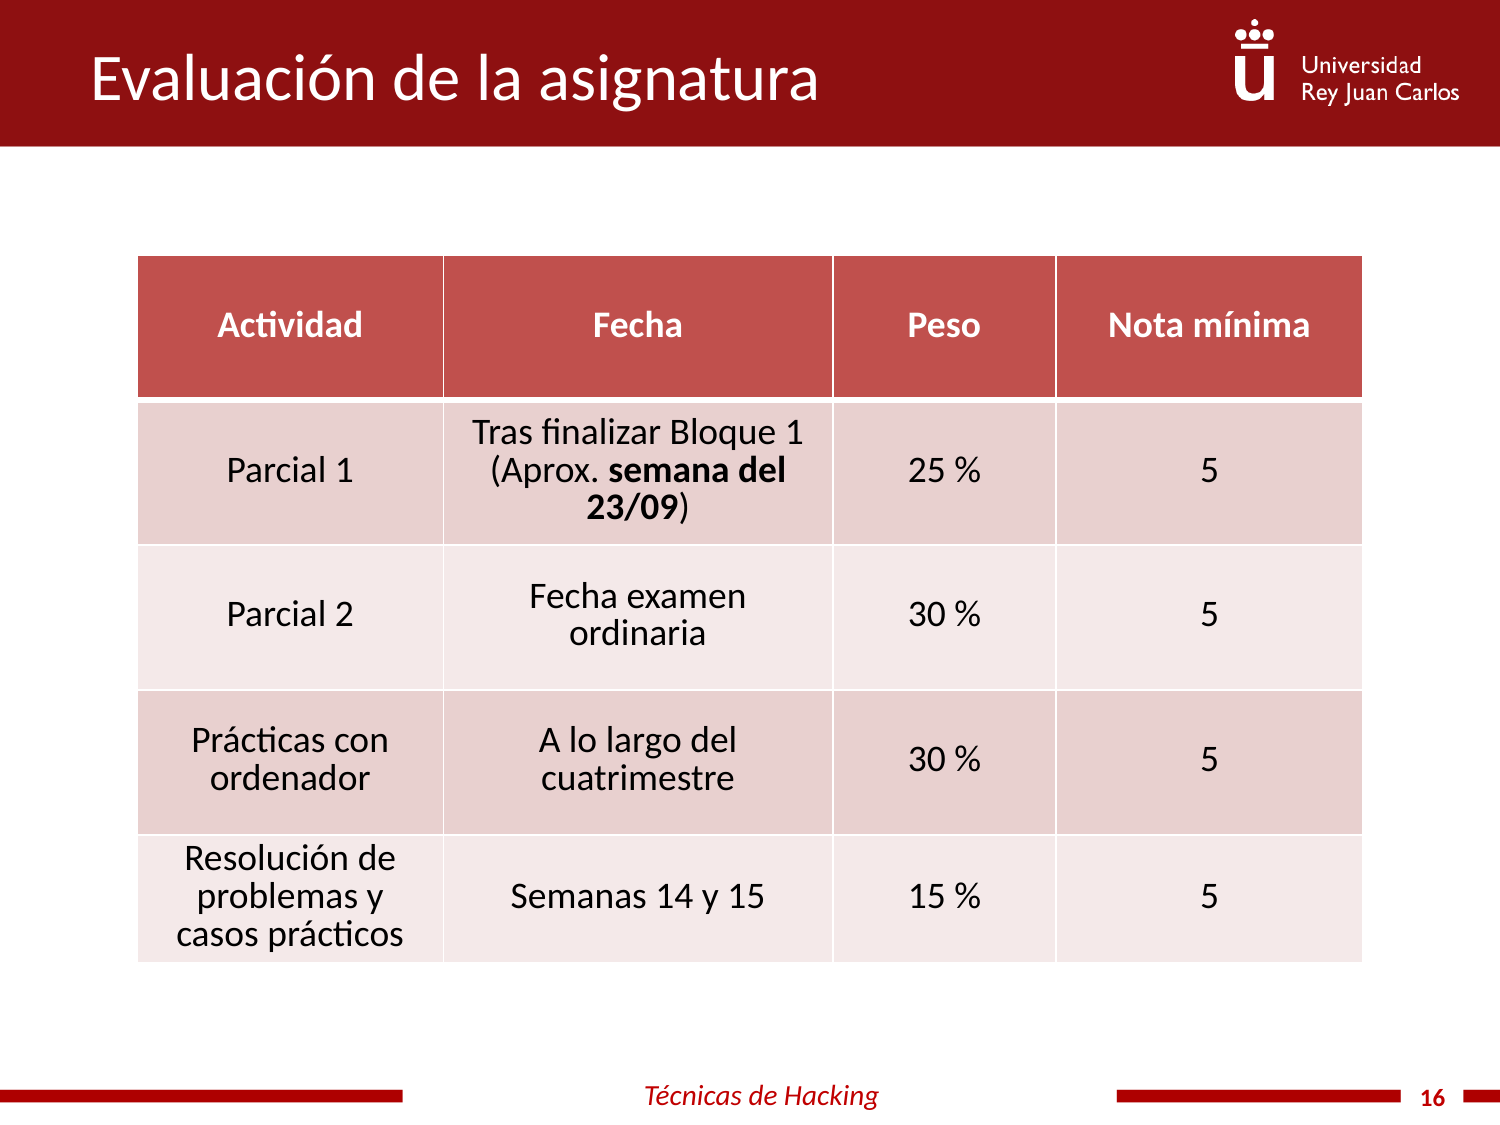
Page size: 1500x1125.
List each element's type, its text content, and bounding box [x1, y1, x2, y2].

table_cell 30 % [834, 546, 1055, 689]
text_box Técnicas de Hacking [407, 1071, 1117, 1117]
table_header Fecha [444, 256, 832, 397]
table_cell Tras finalizar Bloque 1 (Aprox. semana del 23/09) [444, 403, 832, 544]
table_cell 5 [1057, 836, 1362, 962]
table_cell Semanas 14 y 15 [444, 836, 832, 962]
table_cell A lo largo del cuatrimestre [444, 691, 832, 834]
table_header Nota mínima [1057, 256, 1362, 397]
picture [0, 0, 1500, 1125]
table_cell Resolución de problemas y casos prácticos [138, 836, 443, 962]
slide_number 16 [1392, 1073, 1473, 1120]
table_header Actividad [138, 256, 443, 397]
table_cell Prácticas con ordenador [138, 691, 443, 834]
table_cell 5 [1057, 546, 1362, 689]
table_cell 30 % [834, 691, 1055, 834]
table_cell Fecha examen ordinaria [444, 546, 832, 689]
table_cell Parcial 1 [138, 403, 443, 544]
table_header Peso [834, 256, 1055, 397]
text_box Evaluación de la asignatura [75, 19, 1093, 129]
table_cell 15 % [834, 836, 1055, 962]
table_cell 5 [1057, 403, 1362, 544]
table_cell Parcial 2 [138, 546, 443, 689]
table_cell 5 [1057, 691, 1362, 834]
table_cell 25 % [834, 403, 1055, 544]
